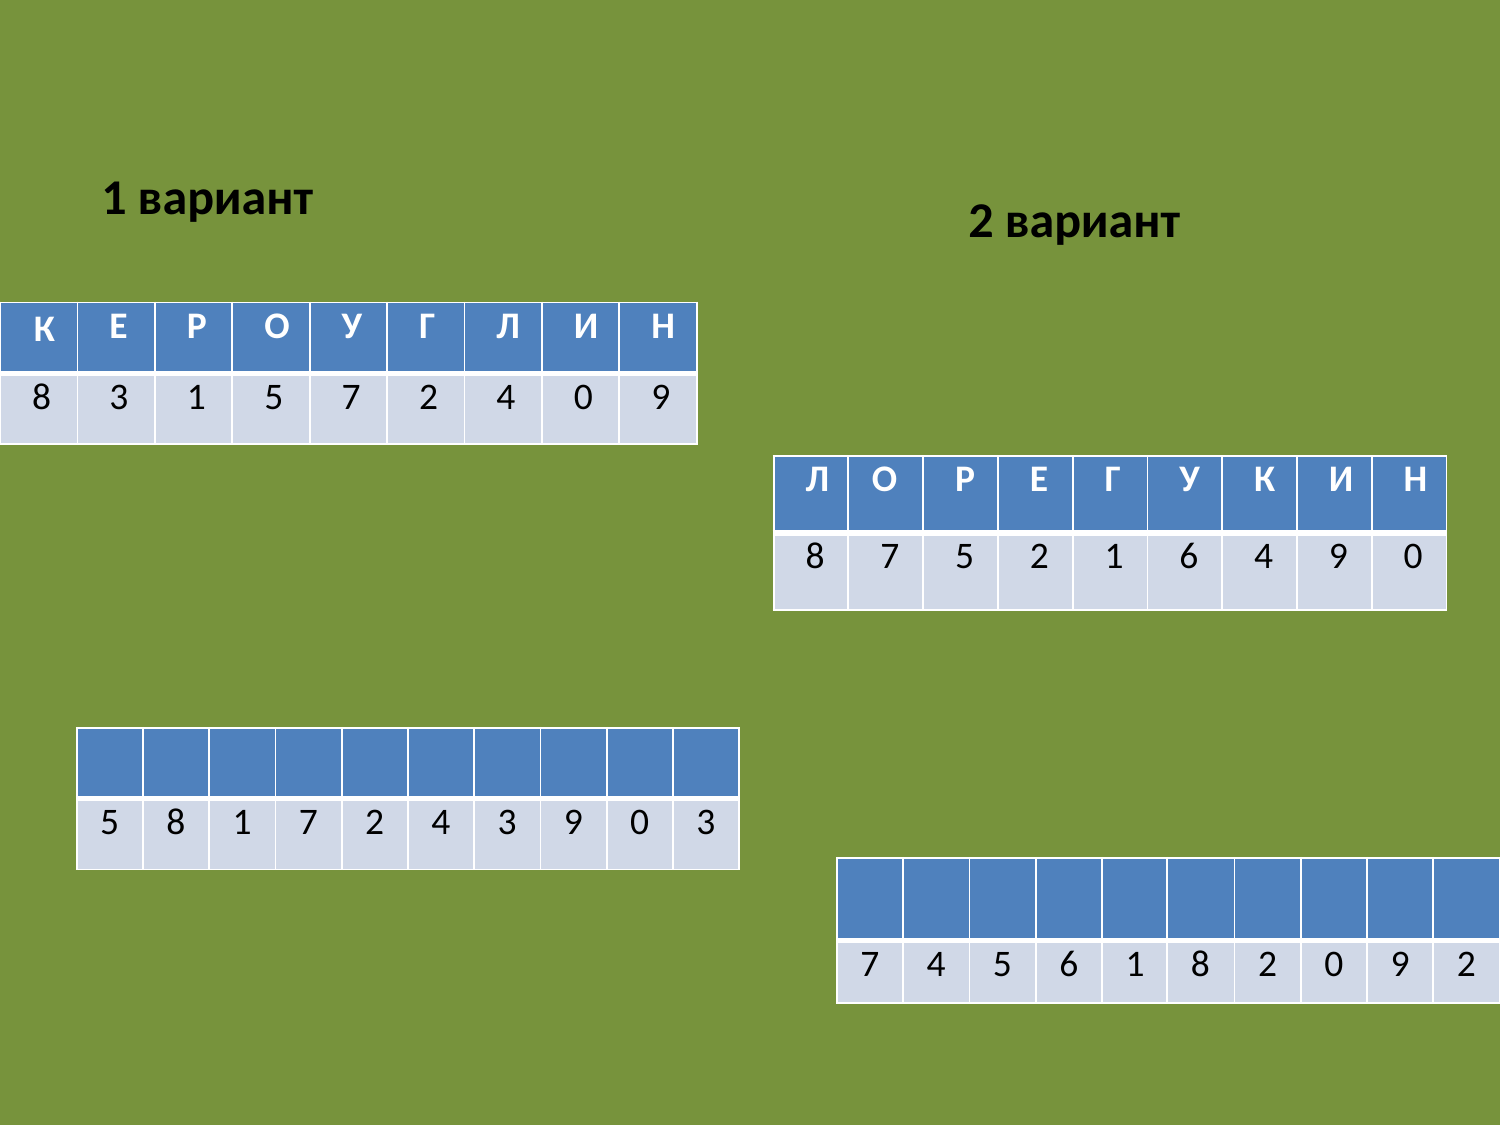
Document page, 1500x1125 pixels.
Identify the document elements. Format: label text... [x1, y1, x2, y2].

table_header Г [1074, 457, 1147, 530]
table_header [970, 859, 1035, 938]
list 1 вариант [75, 78, 738, 232]
table_cell 1 [156, 376, 231, 443]
table_cell 6 [1037, 943, 1101, 1002]
table_cell 7 [276, 801, 341, 869]
table_header [608, 729, 672, 796]
table_cell 7 [849, 536, 922, 609]
table_cell 4 [465, 376, 541, 443]
table_cell 3 [78, 376, 154, 443]
table_header К [1223, 457, 1296, 530]
table_cell 9 [1368, 943, 1432, 1002]
table_cell 9 [541, 801, 606, 869]
table_cell 6 [1148, 536, 1221, 609]
table_cell 8 [144, 801, 208, 869]
table_header Н [620, 303, 696, 371]
table_header Л [775, 457, 847, 530]
table_cell 9 [620, 376, 696, 443]
table_cell 4 [904, 943, 969, 1002]
table_cell 9 [1298, 536, 1371, 609]
table_header [475, 729, 540, 796]
table_header Р [156, 303, 231, 371]
table_cell 1 [210, 801, 275, 869]
table_header [1434, 859, 1499, 938]
table_cell 8 [1168, 943, 1234, 1002]
table_header У [311, 303, 386, 371]
table_header [541, 729, 606, 796]
table_cell 3 [475, 801, 540, 869]
table_header [276, 729, 341, 796]
table_header О [849, 457, 922, 530]
table_header [838, 859, 902, 938]
table_cell 0 [608, 801, 672, 869]
table_header [343, 729, 407, 796]
table_header И [1298, 457, 1371, 530]
table_header [409, 729, 473, 796]
table_header [904, 859, 969, 938]
table_cell 1 [1074, 536, 1147, 609]
table_header У [1148, 457, 1221, 530]
table_header [144, 729, 208, 796]
table_cell 5 [233, 376, 309, 443]
table_cell 7 [838, 943, 902, 1002]
table_cell 2 [1235, 943, 1300, 1002]
table_header К [1, 303, 77, 371]
table_cell 0 [1373, 536, 1446, 609]
table_cell 2 [388, 376, 464, 443]
table_cell 3 [674, 801, 738, 869]
table_header Г [388, 303, 464, 371]
table_cell 8 [1, 376, 77, 443]
table_header И [543, 303, 618, 371]
table_cell 5 [924, 536, 997, 609]
table_header Е [999, 457, 1072, 530]
table_header [674, 729, 738, 796]
table_header Л [465, 303, 541, 371]
table_cell 8 [775, 536, 847, 609]
list 2 вариант [761, 137, 1425, 256]
table_cell 1 [1103, 943, 1166, 1002]
table_header Н [1373, 457, 1446, 530]
table_cell 4 [409, 801, 473, 869]
table_cell 0 [543, 376, 618, 443]
table_header [1037, 859, 1101, 938]
table_header [1168, 859, 1234, 938]
table_cell 7 [311, 376, 386, 443]
table_cell 2 [1434, 943, 1499, 1002]
table_header [210, 729, 275, 796]
table_header [1368, 859, 1432, 938]
table_header [1302, 859, 1366, 938]
table_cell 4 [1223, 536, 1296, 609]
table_cell 2 [999, 536, 1072, 609]
table_cell 5 [78, 801, 142, 869]
table_cell 2 [343, 801, 407, 869]
table_header Р [924, 457, 997, 530]
table_header Е [78, 303, 154, 371]
table_cell 0 [1302, 943, 1366, 1002]
table_header [1235, 859, 1300, 938]
table_header О [233, 303, 309, 371]
table_cell 5 [970, 943, 1035, 1002]
table_header [1103, 859, 1166, 938]
table_header [78, 729, 142, 796]
